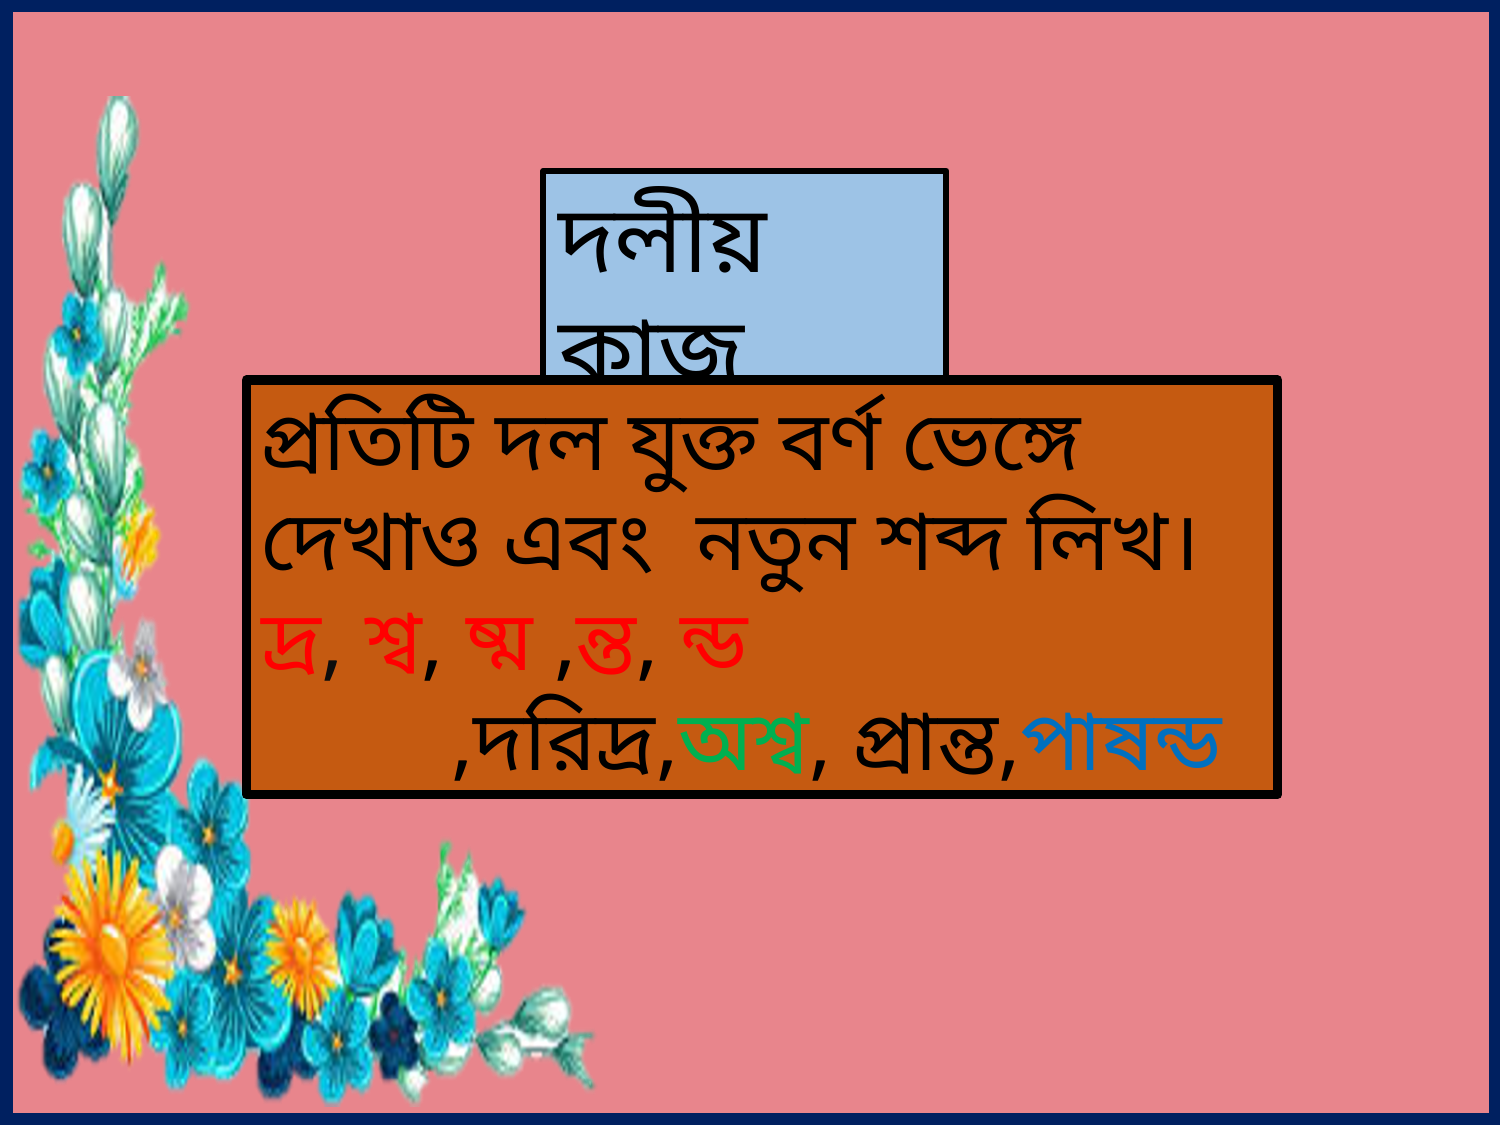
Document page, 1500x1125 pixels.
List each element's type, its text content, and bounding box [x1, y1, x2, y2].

text_box প্রতিটি দল যুক্ত বর্ণ ভেঙ্গে দেখাও এবং নতুন শব্দ লিখ। দ্র, শ্ব, ষ্ম ,ন্ত, ন্ড বিষ্ময়,দরিদ্র,অশ্ব, প্রান্ত,পাষন্ড [246, 379, 1278, 795]
text_box দলীয় কাজ [543, 170, 947, 379]
picture [0, 0, 1500, 1125]
